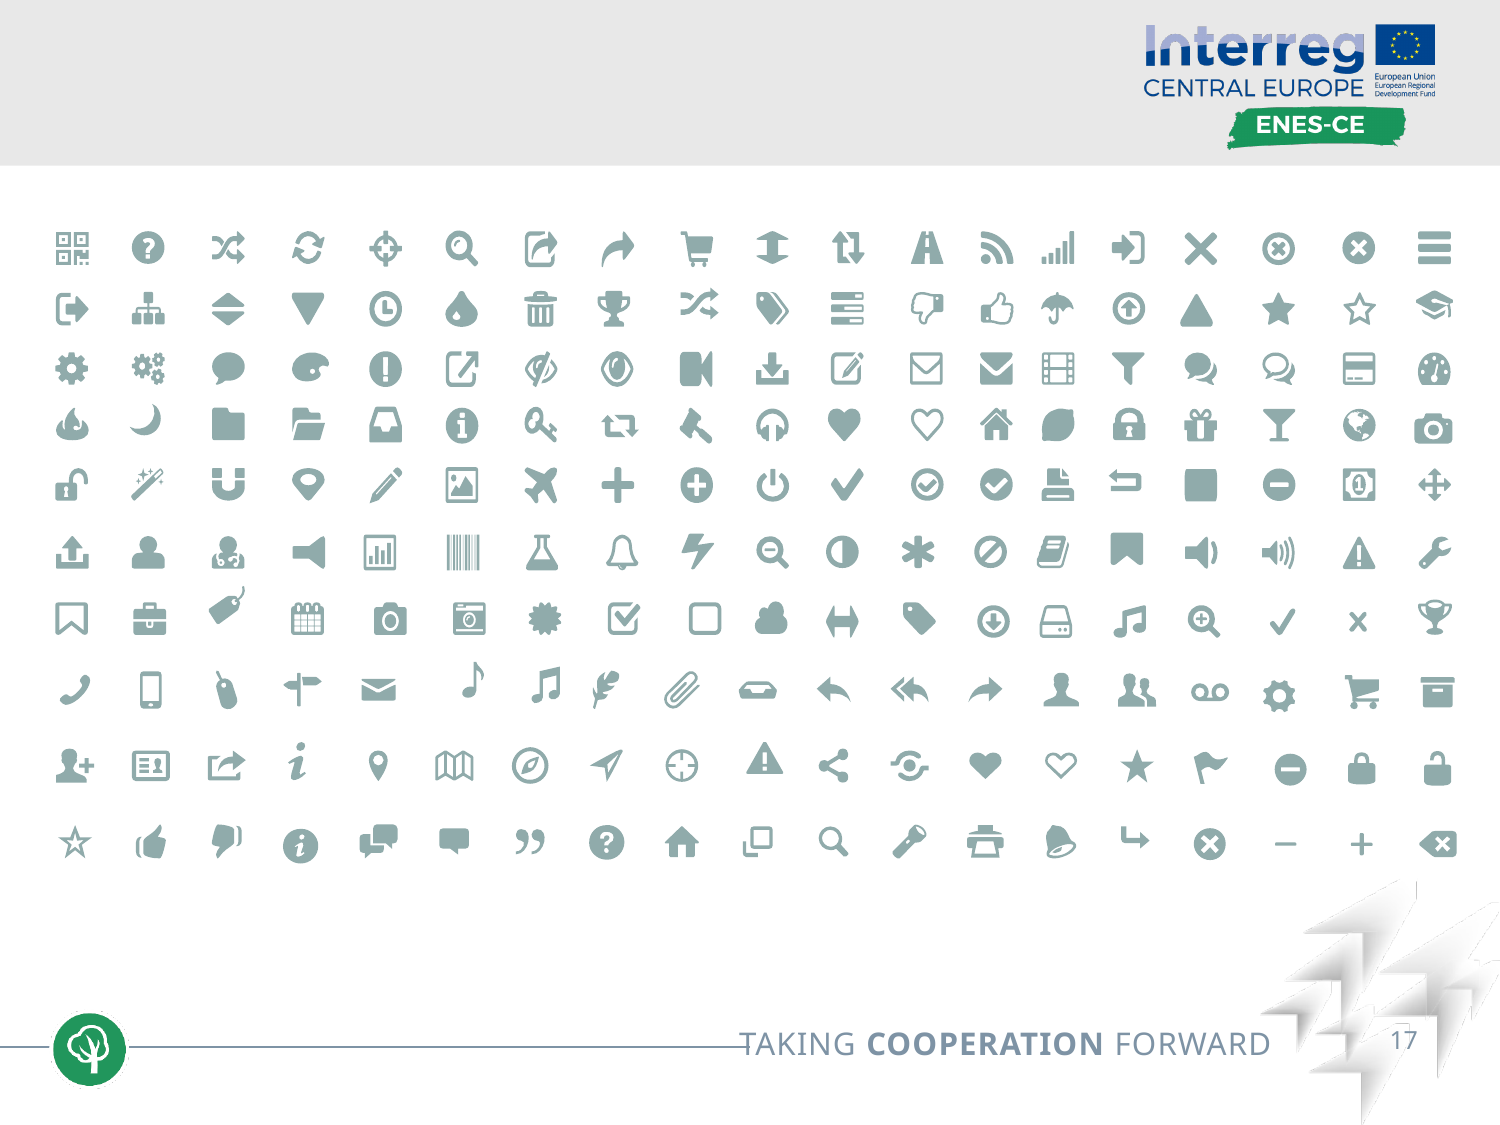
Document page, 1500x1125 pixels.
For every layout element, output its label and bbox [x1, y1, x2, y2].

picture [1260, 878, 1500, 1125]
picture [1144, 24, 1435, 150]
picture [49, 1009, 129, 1089]
